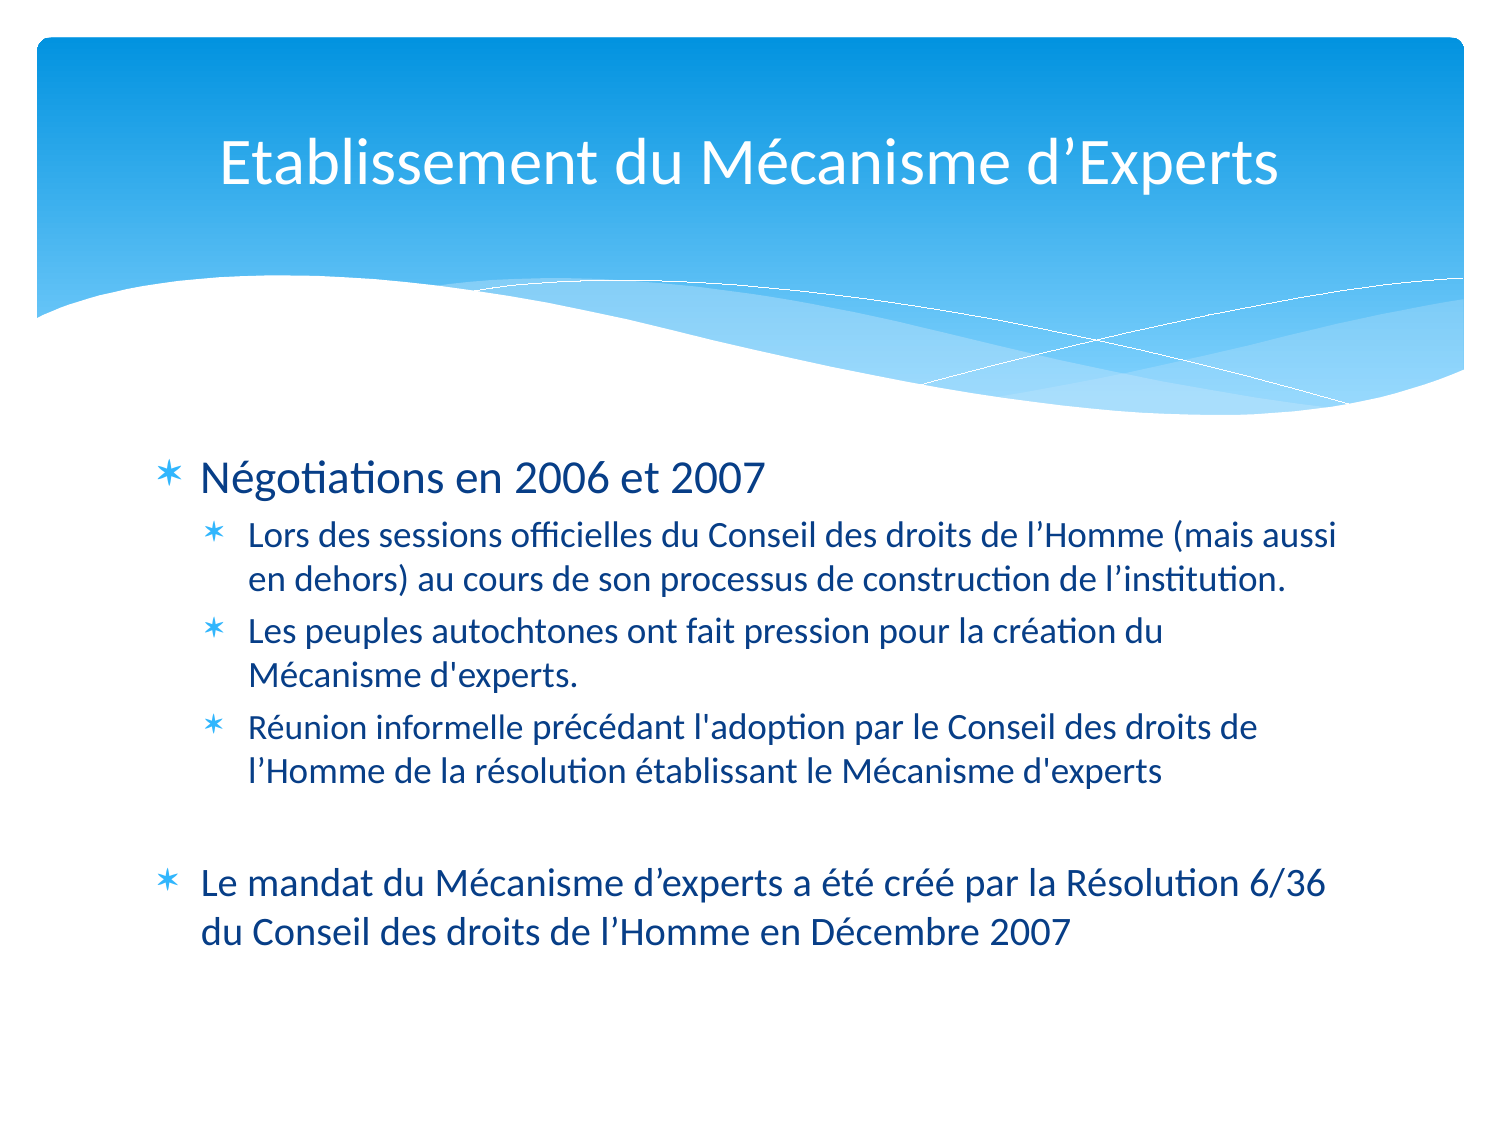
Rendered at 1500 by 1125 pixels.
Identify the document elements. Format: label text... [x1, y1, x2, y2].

list Négotiations en 2006 et 2007 Lors des sessions officielles du Conseil des droits de l’Homme (mais aussi en dehors) au cours de son processus de construction de l’institution. Les peuples autochtones ont fait pression pour la création du Mécanisme d'experts. Réunion informelle précédant l'adoption par le Conseil des droits de l’Homme de la résolution établissant le Mécanisme d'experts Le mandat du Mécanisme d’experts a été créé par la Résolution 6/36 du Conseil des droits de l’Homme en Décembre 2007 [142, 438, 1359, 1005]
title Etablissement du Mécanisme d’Experts [75, 55, 1425, 261]
